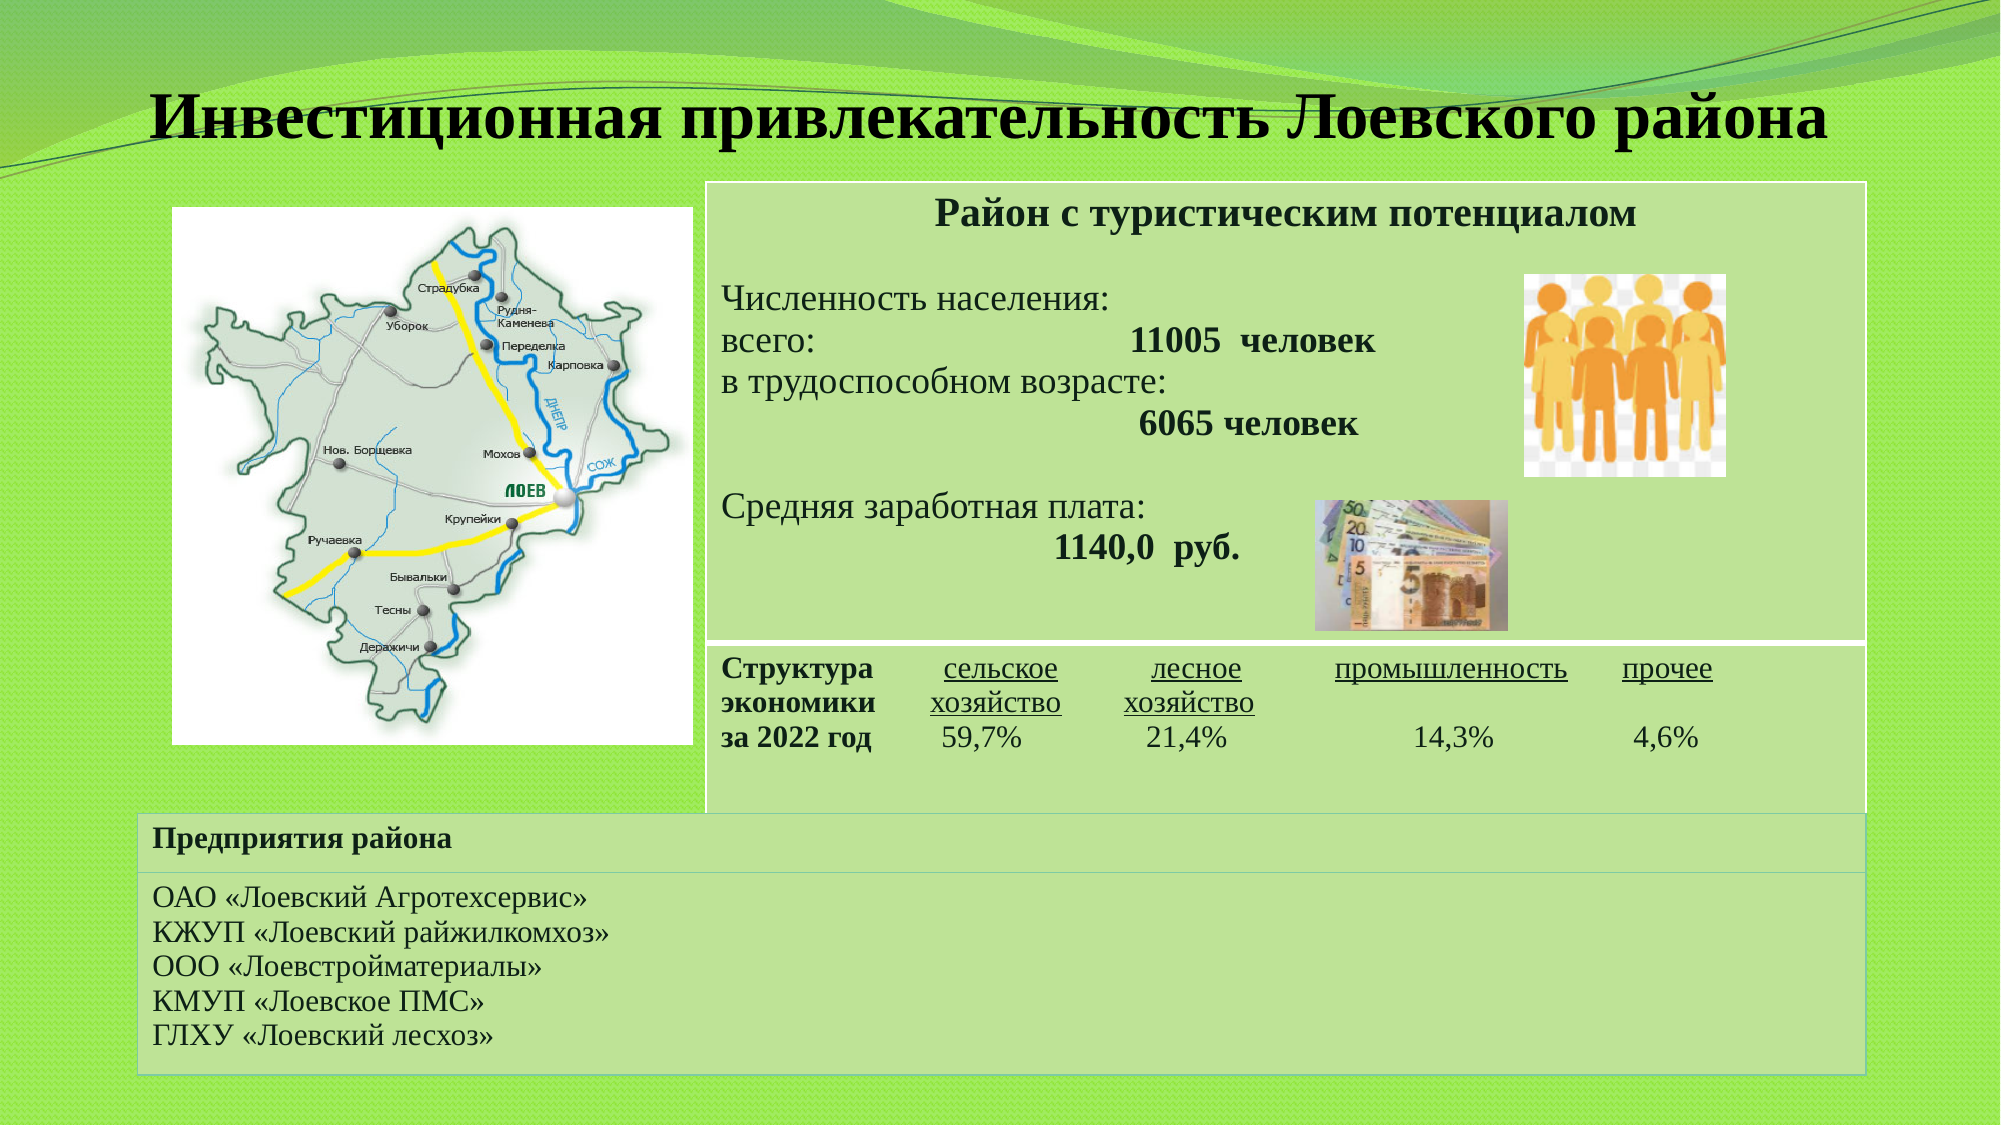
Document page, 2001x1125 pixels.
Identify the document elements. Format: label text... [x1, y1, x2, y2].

picture [1524, 274, 1726, 477]
picture [1315, 499, 1509, 631]
text_box Инвестиционная привлекательность Лоевского района [43, 64, 1936, 159]
table_header Район с туристическим потенциалом Численность населения: всего: 11005 человек в трудоспособном возрасте: 6065 человек Средняя заработная плата: 1140,0 руб. [707, 183, 1865, 640]
table_cell ОАО «Лоевский Агротехсервис» КЖУП «Лоевский райжилкомхоз» ООО «Лоевстройматериалы» КМУП «Лоевское ПМС» ГЛХУ «Лоевский лесхоз» [138, 873, 1865, 1074]
table_cell Структура сельское лесное промышленность прочее экономики хозяйство хозяйство за 2022 год 59,7% 21,4% 14,3% 4,6% [707, 646, 1865, 813]
picture [171, 207, 693, 745]
table_header Предприятия района [138, 814, 1865, 872]
